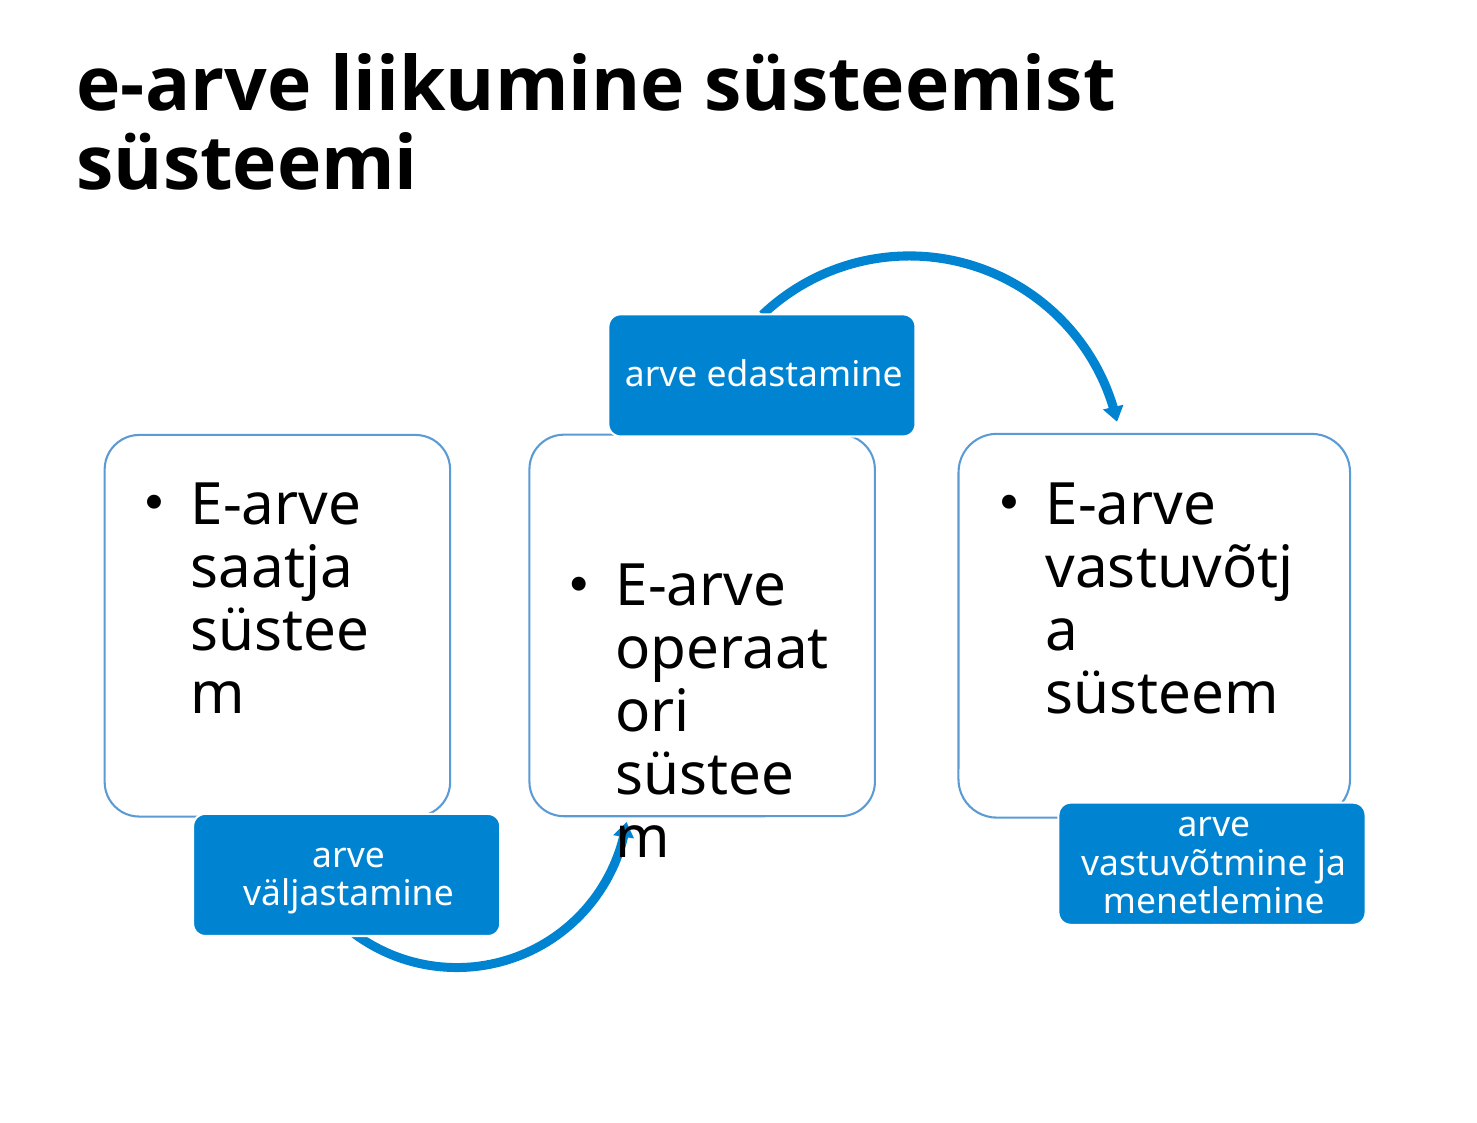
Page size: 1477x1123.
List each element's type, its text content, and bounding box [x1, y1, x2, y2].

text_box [104, 199, 1366, 1052]
title e-arve liikumine süsteemist süsteemi [76, 41, 1418, 211]
